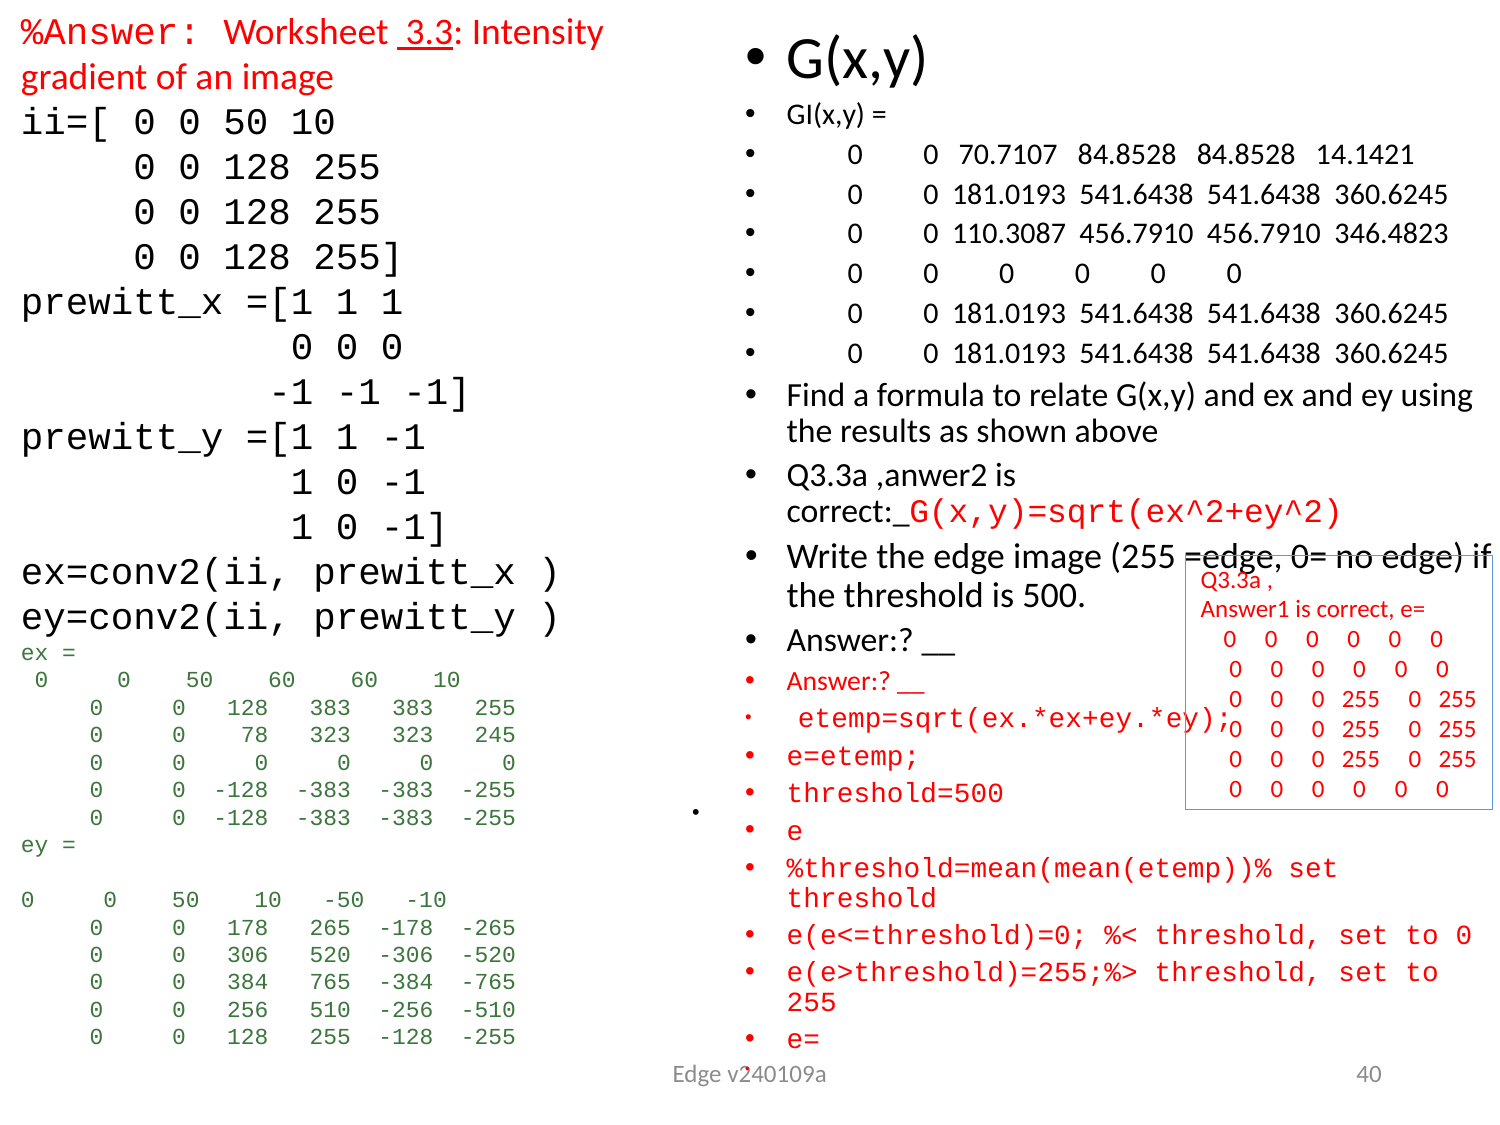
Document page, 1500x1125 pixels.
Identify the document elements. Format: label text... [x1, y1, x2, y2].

footer Edge v240109a [496, 1042, 1004, 1103]
list G(x,y) GI(x,y) = 0 0 70.7107 84.8528 84.8528 14.1421 0 0 181.0193 541.6438 541.6438 360.6245 0 0 110.3087 456.7910 456.7910 346.4823 0 0 0 0 0 0 0 0 181.0193 541.6438 541.6438 360.6245 0 0 181.0193 541.6438 541.6438 360.6245 Find a formula to relate G(x,y) and ex and ey using the results as shown above Q3.3a ,anwer2 is correct:_G(x,y)=sqrt(ex^2+ey^2) Write the edge image (255 =edge, 0= no edge) if the threshold is 500. Answer:? __ Answer:? __ etemp=sqrt(ex.*ex+ey.*ey); e=etemp; threshold=500 e %threshold=mean(mean(etemp))% set threshold e(e<=threshold)=0; %< threshold, set to 0 e(e>threshold)=255;%> threshold, set to 255 e= [745, 18, 1500, 1087]
text_box %Answer: Worksheet 3.3: Intensity gradient of an image ii=[ 0 0 50 10 0 0 128 255 0 0 128 255 0 0 128 255] prewitt_x =[1 1 1 0 0 0 -1 -1 -1] prewitt_y =[1 1 -1 1 0 -1 1 0 -1] ex=conv2(ii, prewitt_x ) ey=conv2(ii, prewitt_y ) ex = 0 0 50 60 60 10 0 0 128 383 383 255 0 0 78 323 323 245 0 0 0 0 0 0 0 0 -128 -383 -383 -255 0 0 -128 -383 -383 -255 ey = 0 0 50 10 -50 -10 0 0 178 265 -178 -265 0 0 306 520 -306 -520 0 0 384 765 -384 -765 0 0 256 510 -256 -510 0 0 128 255 -128 -255 [6, 0, 745, 1057]
text_box Q3.3a , Answer1 is correct, e= 0 0 0 0 0 0 0 0 0 0 0 0 0 0 0 255 0 255 0 0 0 255 0 255 0 0 0 255 0 255 0 0 0 0 0 0 [1185, 555, 1493, 810]
slide_number 40 [1059, 1042, 1397, 1103]
